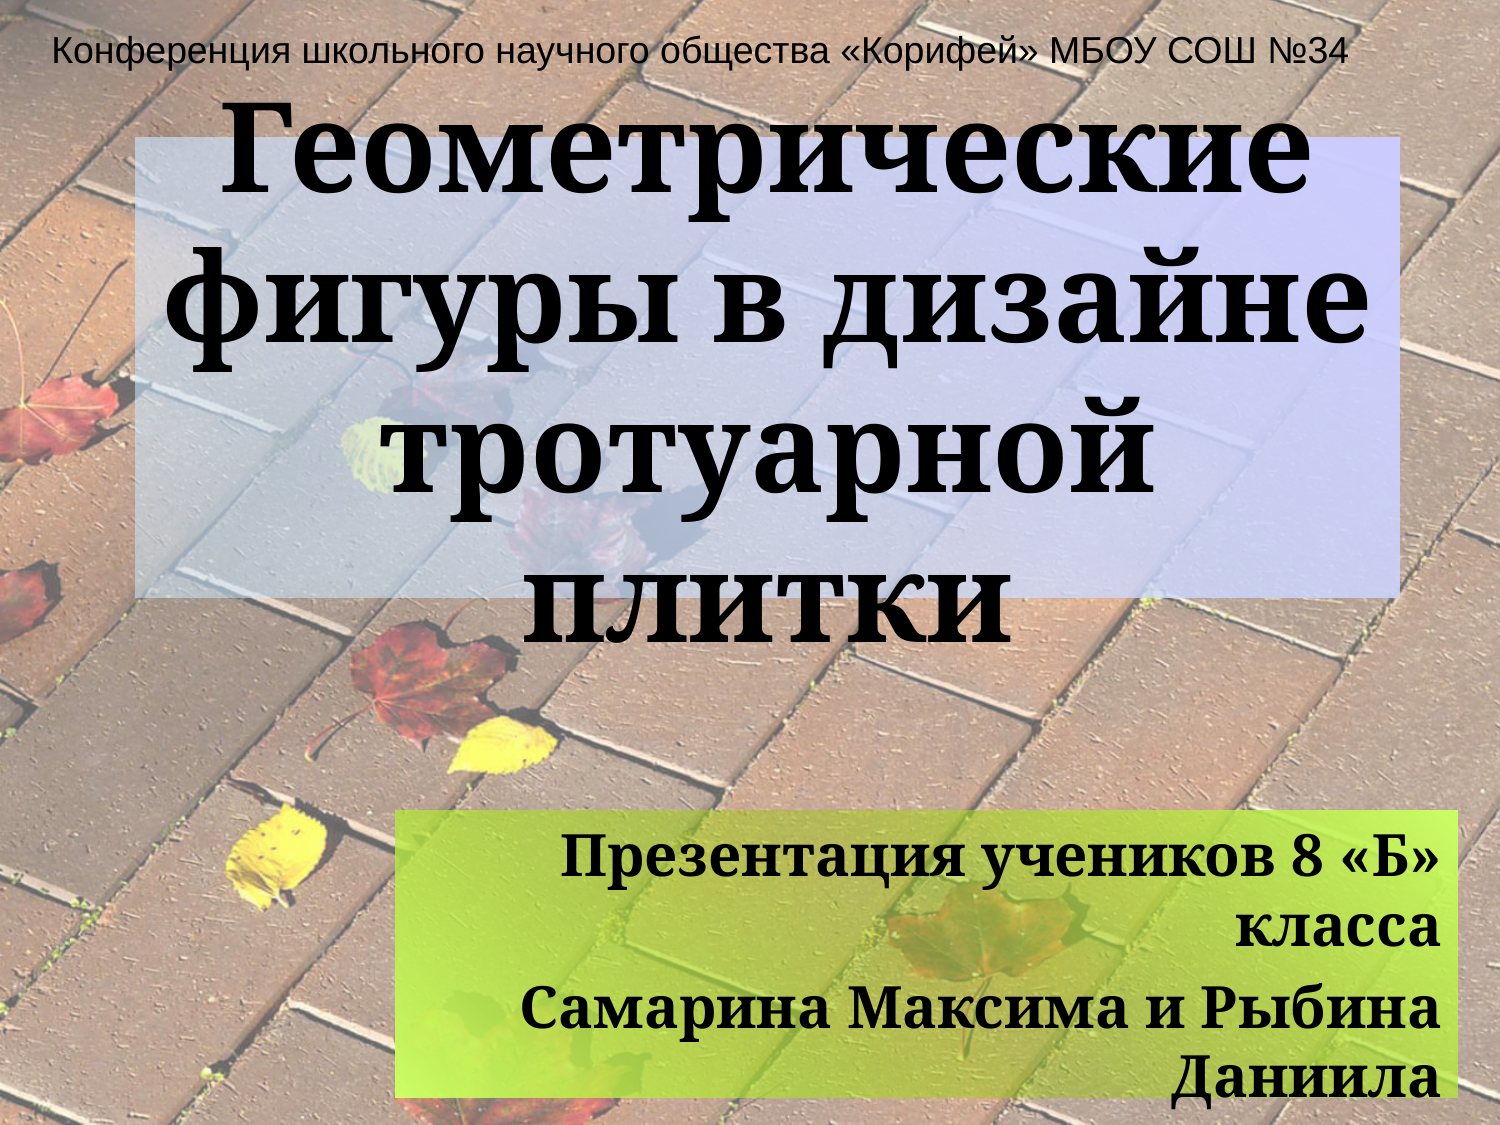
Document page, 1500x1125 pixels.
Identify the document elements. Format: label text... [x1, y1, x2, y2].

subtitle Презентация учеников 8 «Б» класса Самарина Максима и Рыбина Даниила Учитель: И.В. Миронова [395, 810, 1458, 1098]
title Геометрические фигуры в дизайне тротуарной плитки [135, 137, 1400, 598]
text_box Конференция школьного научного общества «Корифей» МБОУ СОШ №34 [36, 19, 1365, 79]
